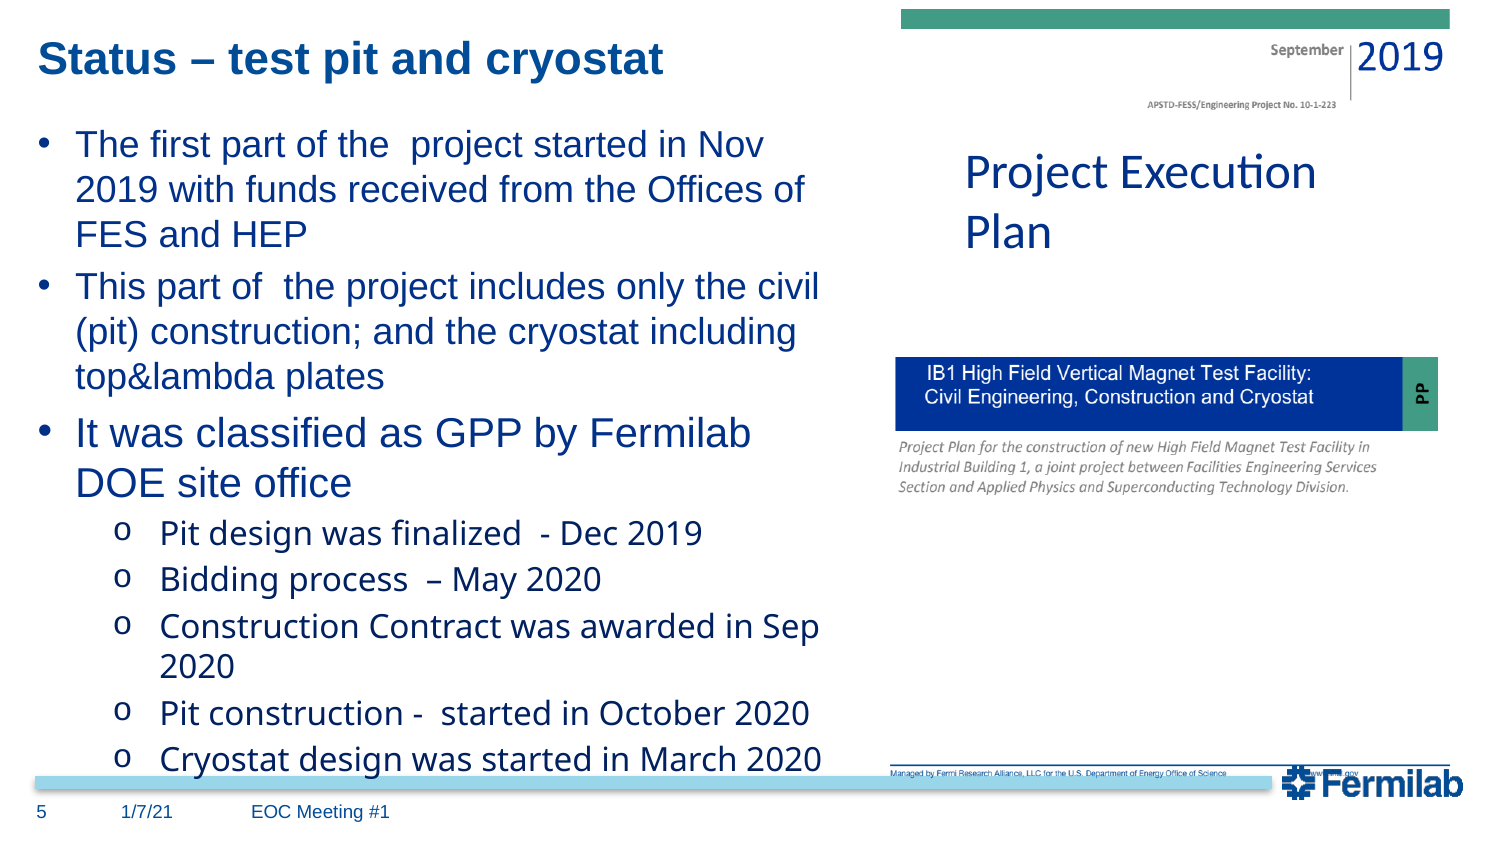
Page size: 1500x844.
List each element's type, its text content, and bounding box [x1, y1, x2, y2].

title Status – test pit and cryostat [37, 30, 882, 84]
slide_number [120, 800, 232, 830]
slide_number 5 [36, 800, 105, 830]
picture [887, 0, 1463, 800]
footer EOC Meeting #1 [251, 800, 1279, 831]
list The first part of the project started in Nov 2019 with funds received from the Offices of FES and HEP This part of the project includes only the civil (pit) construction; and the cryostat including top&lambda plates It was classified as GPP by Fermilab DOE site office Pit design was finalized - Dec 2019 Bidding process – May 2020 Construction Contract was awarded in Sep 2020 Pit construction - started in October 2020 Cryostat design was started in March 2020 [37, 119, 836, 742]
